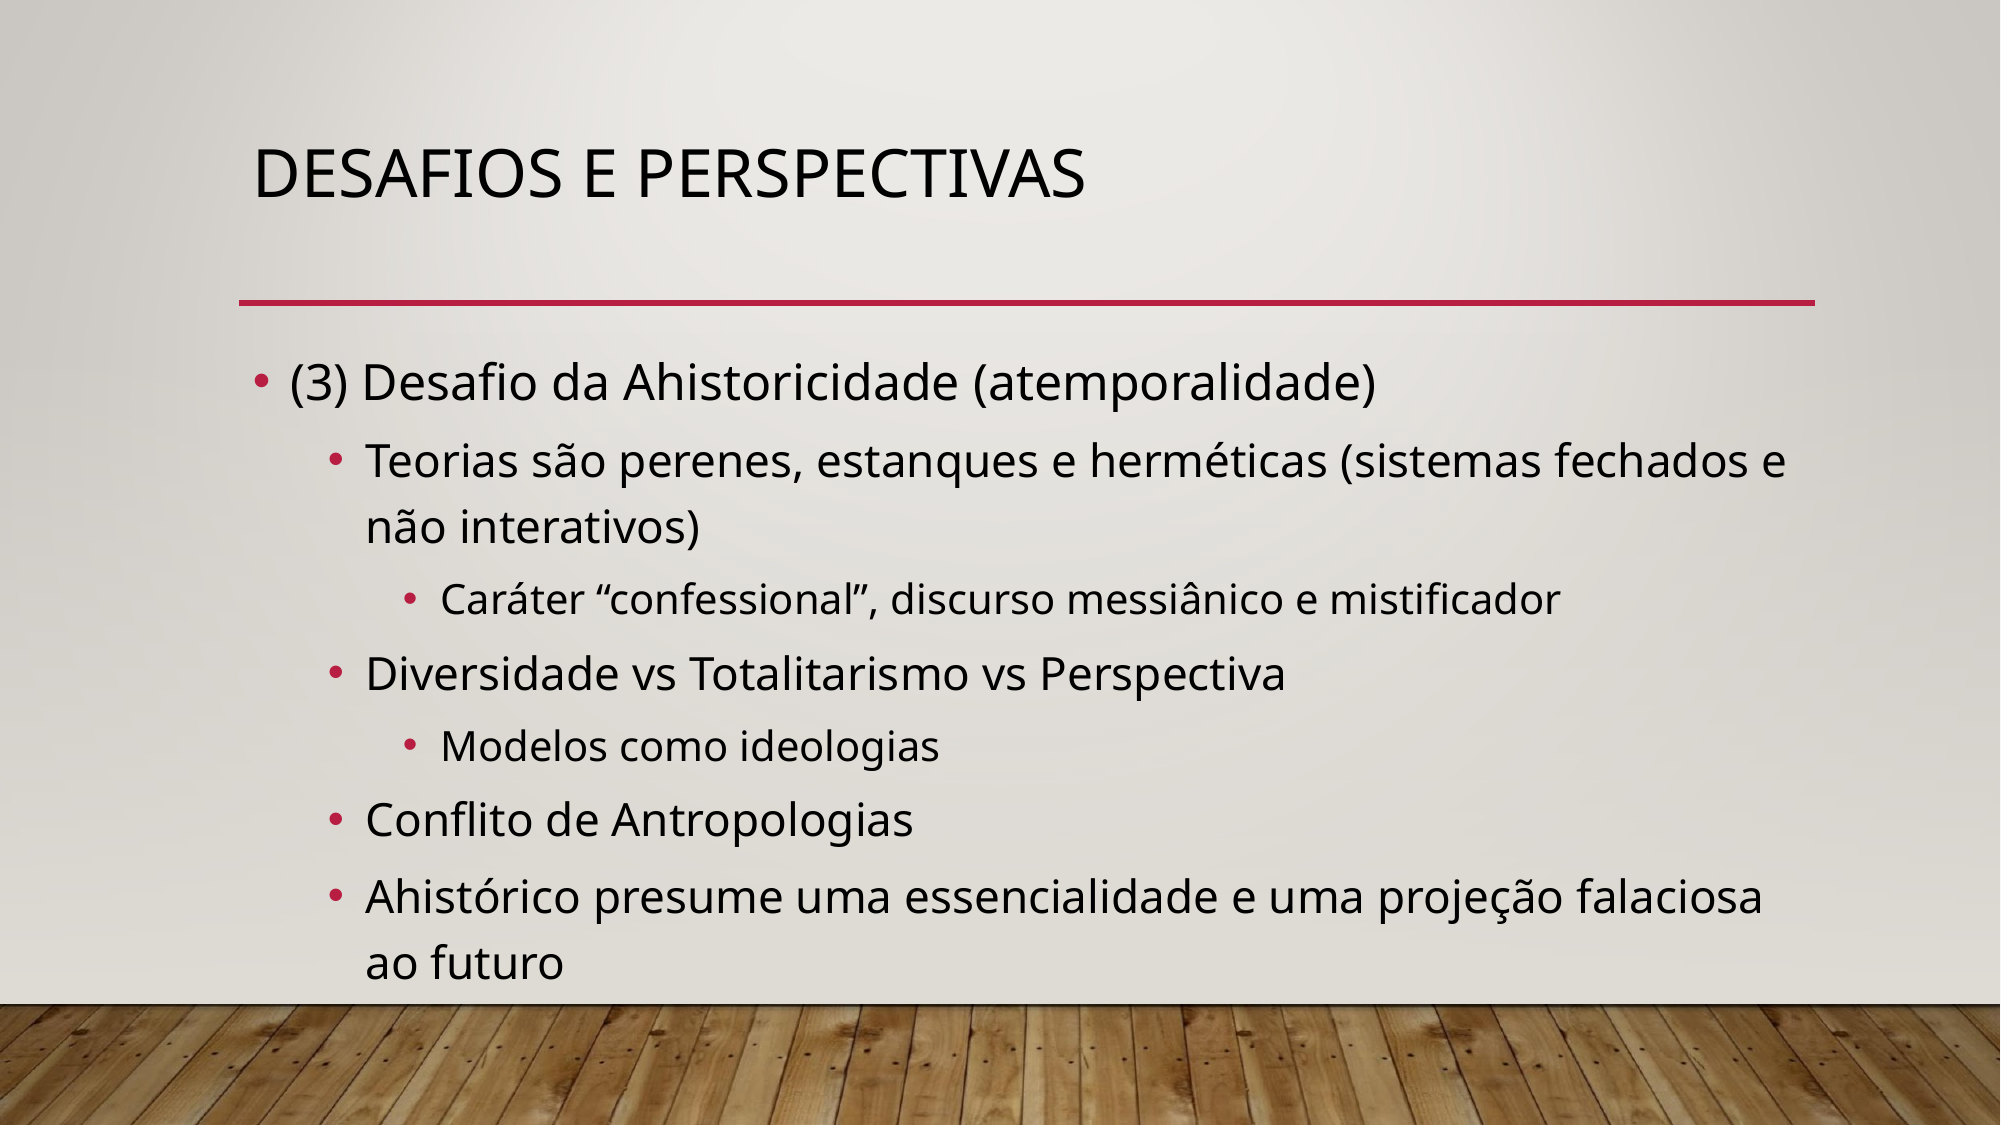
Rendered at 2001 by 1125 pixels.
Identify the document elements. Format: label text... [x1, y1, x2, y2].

picture [0, 0, 2001, 1125]
title DESAFIOS E PERSPECTIVAS [237, 132, 1814, 305]
list (3) Desafio da Ahistoricidade (atemporalidade) Teorias são perenes, estanques e herméticas (sistemas fechados e não interativos) Caráter “confessional”, discurso messiânico e mistificador Diversidade vs Totalitarismo vs Perspectiva Modelos como ideologias Conflito de Antropologias Ahistórico presume uma essencialidade e uma projeção falaciosa ao futuro [237, 330, 1814, 968]
